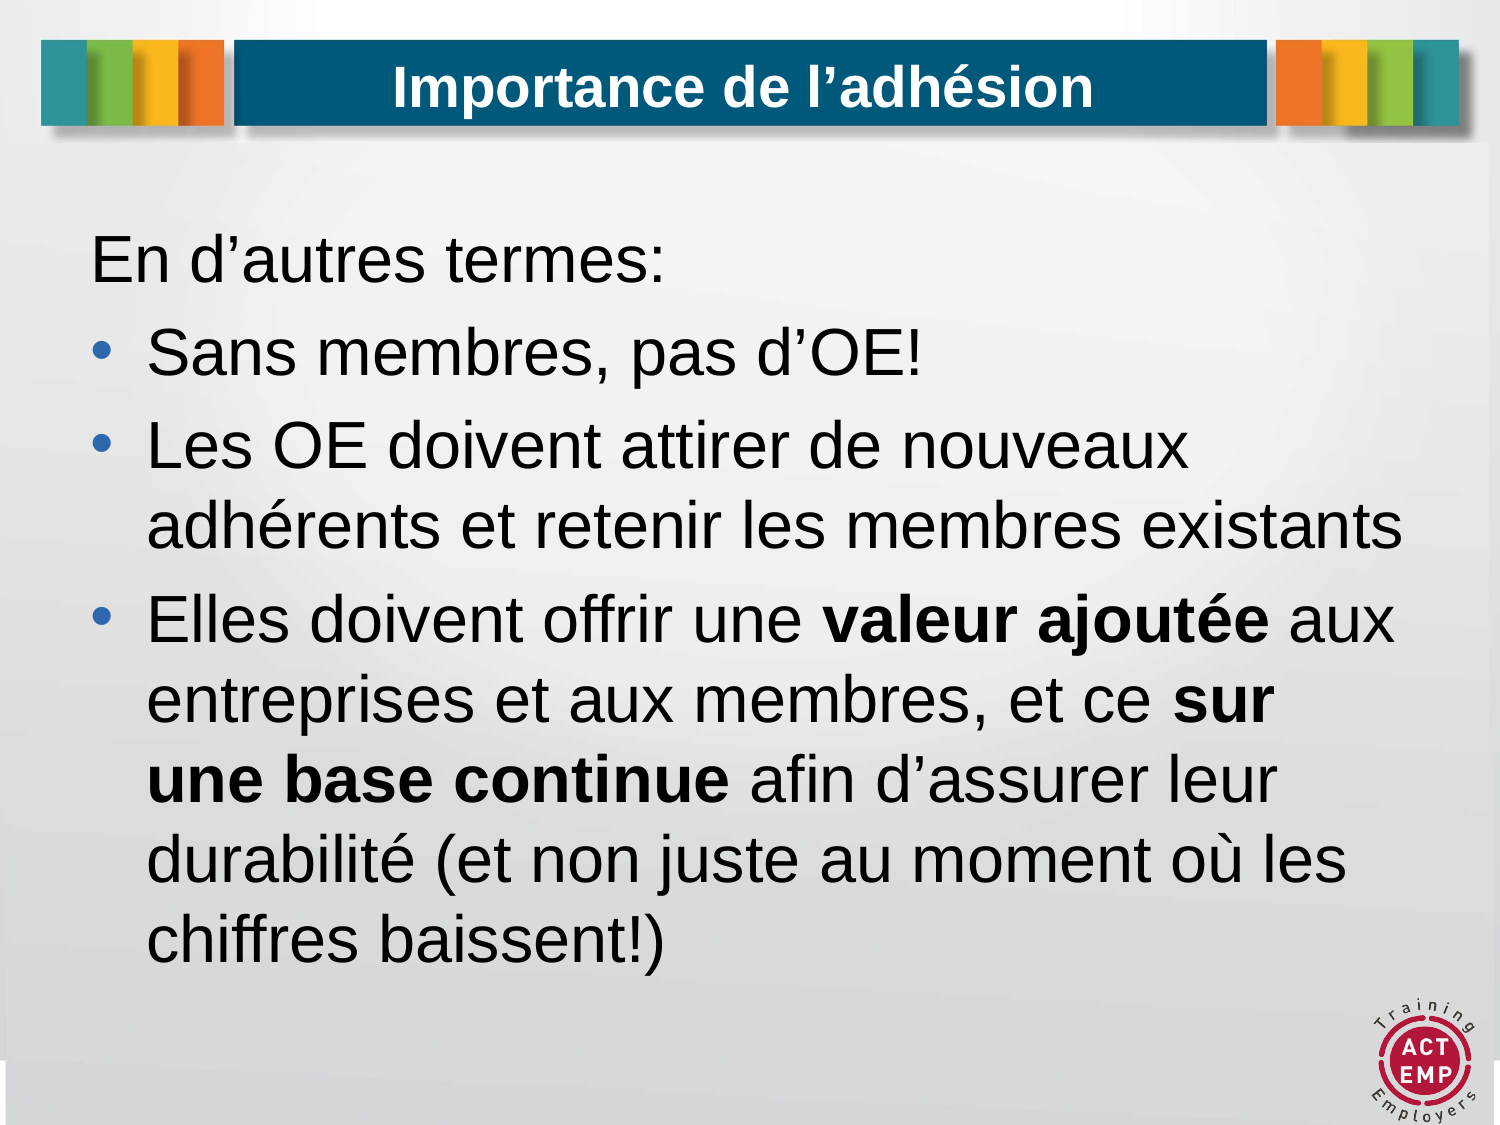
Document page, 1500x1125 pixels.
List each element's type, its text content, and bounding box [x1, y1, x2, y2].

list En d’autres termes: Sans membres, pas d’OE! Les OE doivent attirer de nouveaux adhérents et retenir les membres existants Elles doivent offrir une valeur ajoutée aux entreprises et aux membres, et ce sur une base continue afin d’assurer leur durabilité (et non juste au moment où les chiffres baissent!) [75, 208, 1425, 1005]
text_box [1371, 998, 1476, 1124]
picture [0, 0, 1500, 1125]
title Importance de l’adhésion [253, 42, 1235, 126]
